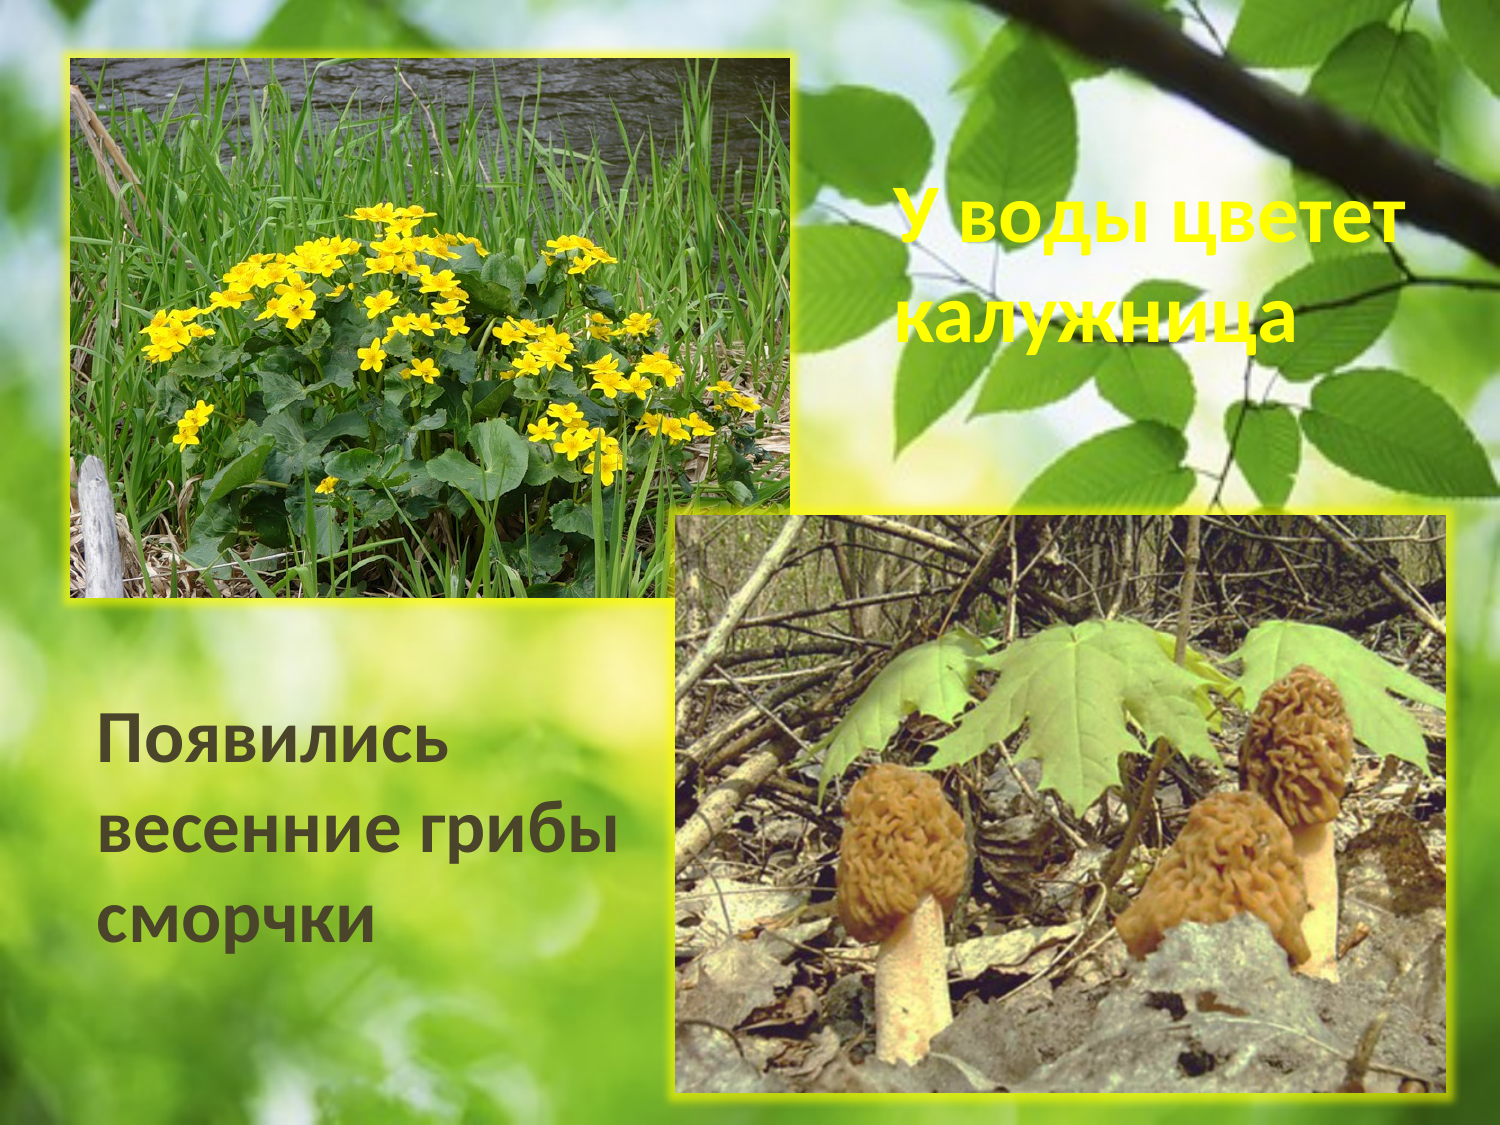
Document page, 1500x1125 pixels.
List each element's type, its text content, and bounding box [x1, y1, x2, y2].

text_box У воды цветет калужница [878, 152, 1465, 367]
picture [0, 0, 1500, 1125]
text_box Появились весенние грибы сморчки [82, 679, 670, 965]
